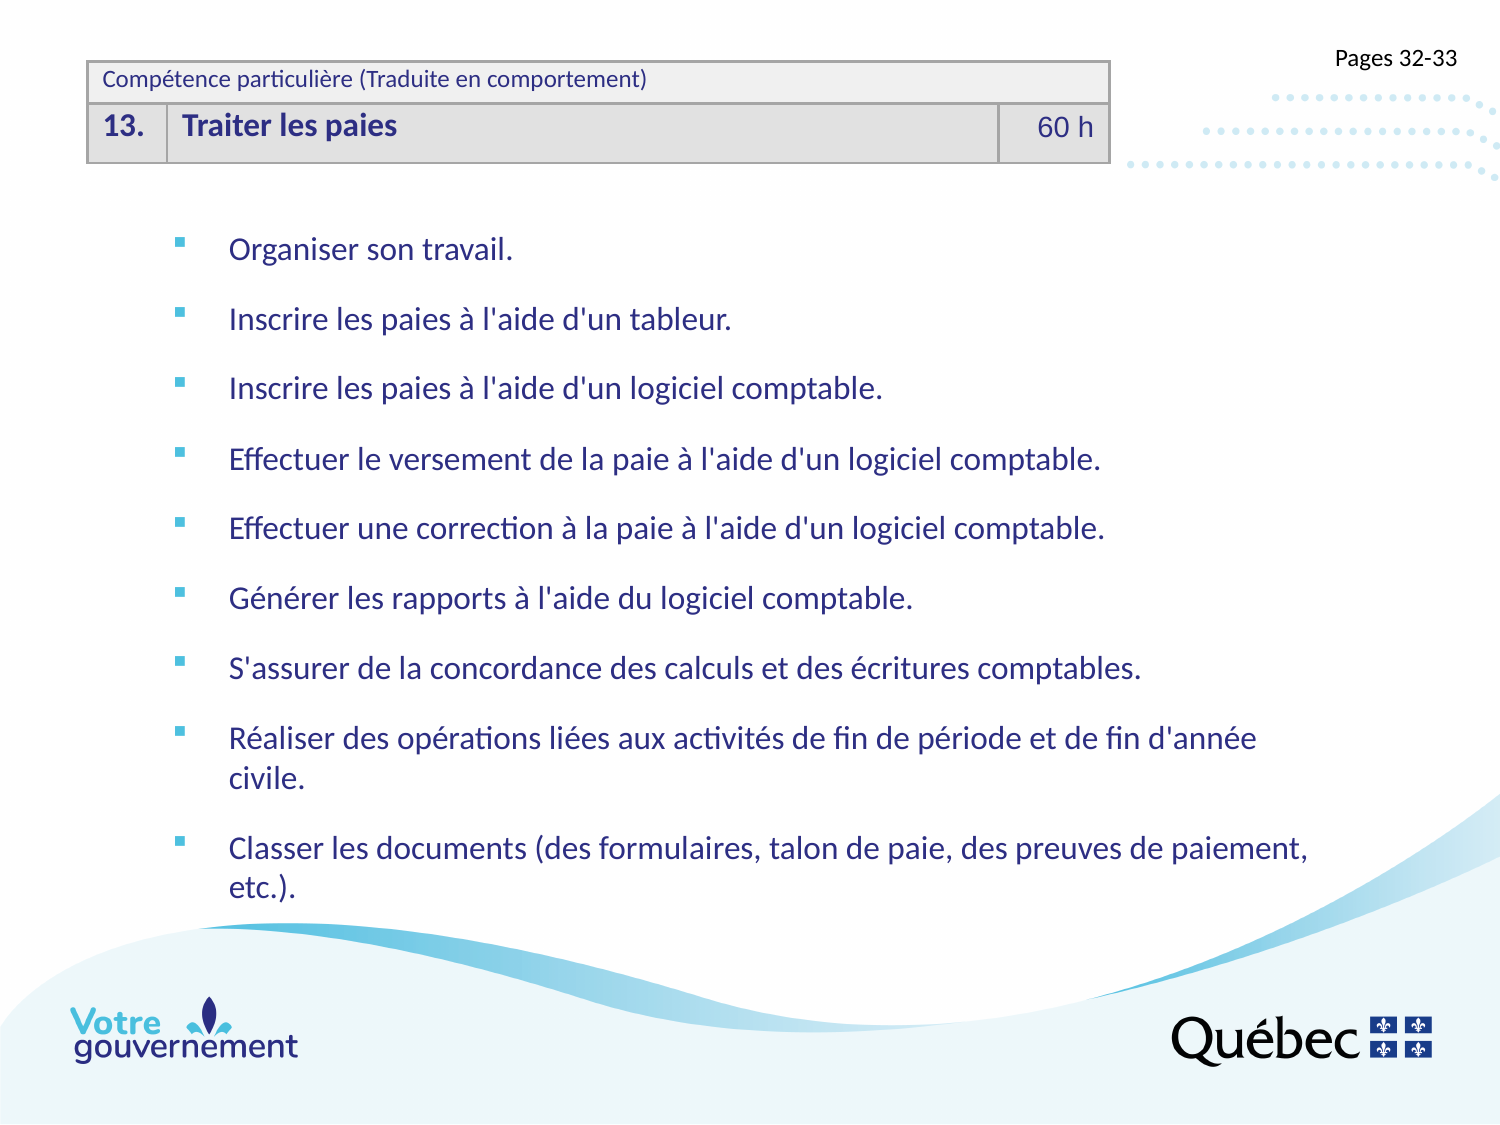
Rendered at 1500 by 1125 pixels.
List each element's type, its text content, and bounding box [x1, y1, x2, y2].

text_box Pages 32-33 [1302, 33, 1473, 79]
table_cell 60 h​ [1000, 105, 1108, 162]
text_box Organiser son travail. Inscrire les paies à l'aide d'un tableur. Inscrire les paies à l'aide d'un logiciel comptable. Effectuer le versement de la paie à l'aide d'un logiciel comptable. Effectuer une correction à la paie à l'aide d'un logiciel comptable. Générer les rapports à l'aide du logiciel comptable. S'assurer de la concordance des calculs et des écritures comptables. Réaliser des opérations liées aux activités de fin de période et de fin d'année civile. Classer les documents (des formulaires, talon de paie, des preuves de paiement, etc.). [157, 219, 1343, 1003]
table_cell 13.​ [89, 105, 166, 162]
table_cell Traiter les paies [168, 105, 997, 162]
table_header Compétence particulière (Traduite en comportement)​ [89, 63, 1108, 102]
picture [0, 0, 1500, 1125]
